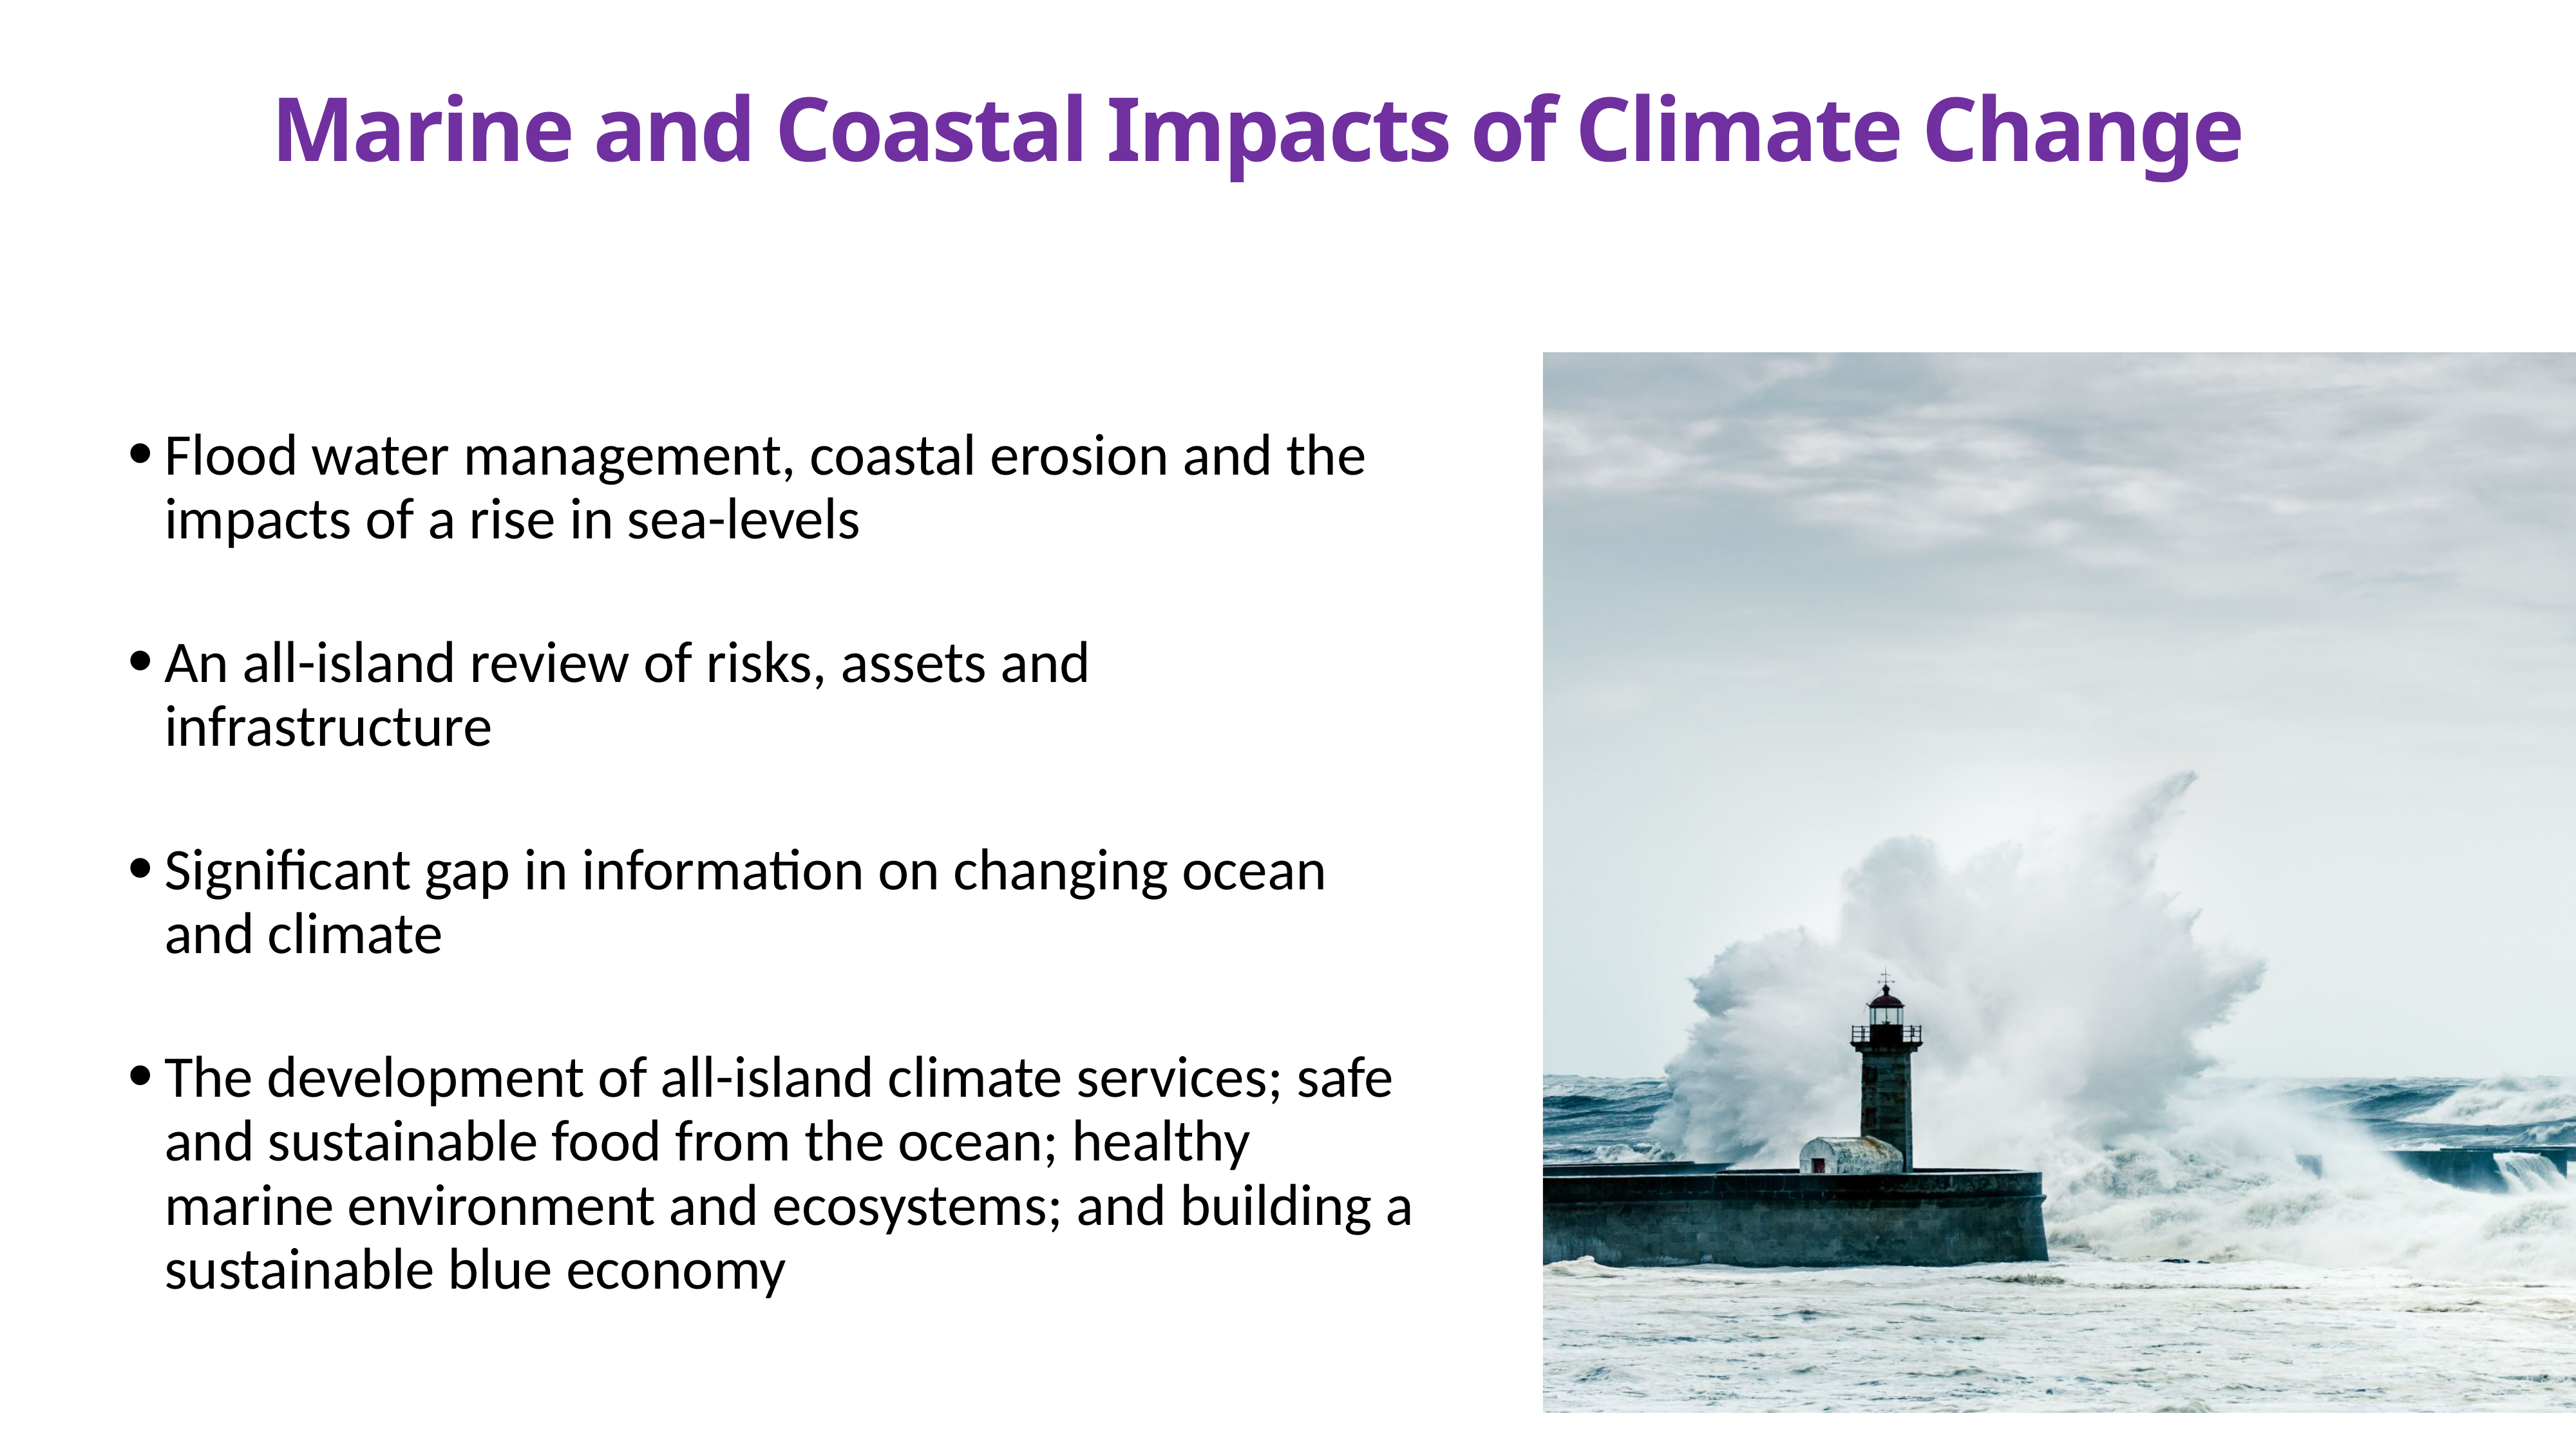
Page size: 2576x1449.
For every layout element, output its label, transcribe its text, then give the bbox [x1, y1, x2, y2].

picture [1542, 352, 2576, 1413]
list Flood water management, coastal erosion and the impacts of a rise in sea-levels An all-island review of risks, assets and infrastructure Significant gap in information on changing ocean and climate The development of all-island climate services; safe and sustainable food from the ocean; healthy marine environment and ecosystems; and building a sustainable blue economy [122, 352, 1433, 1350]
title Marine and Coastal Impacts of Climate Change [95, 0, 2442, 185]
